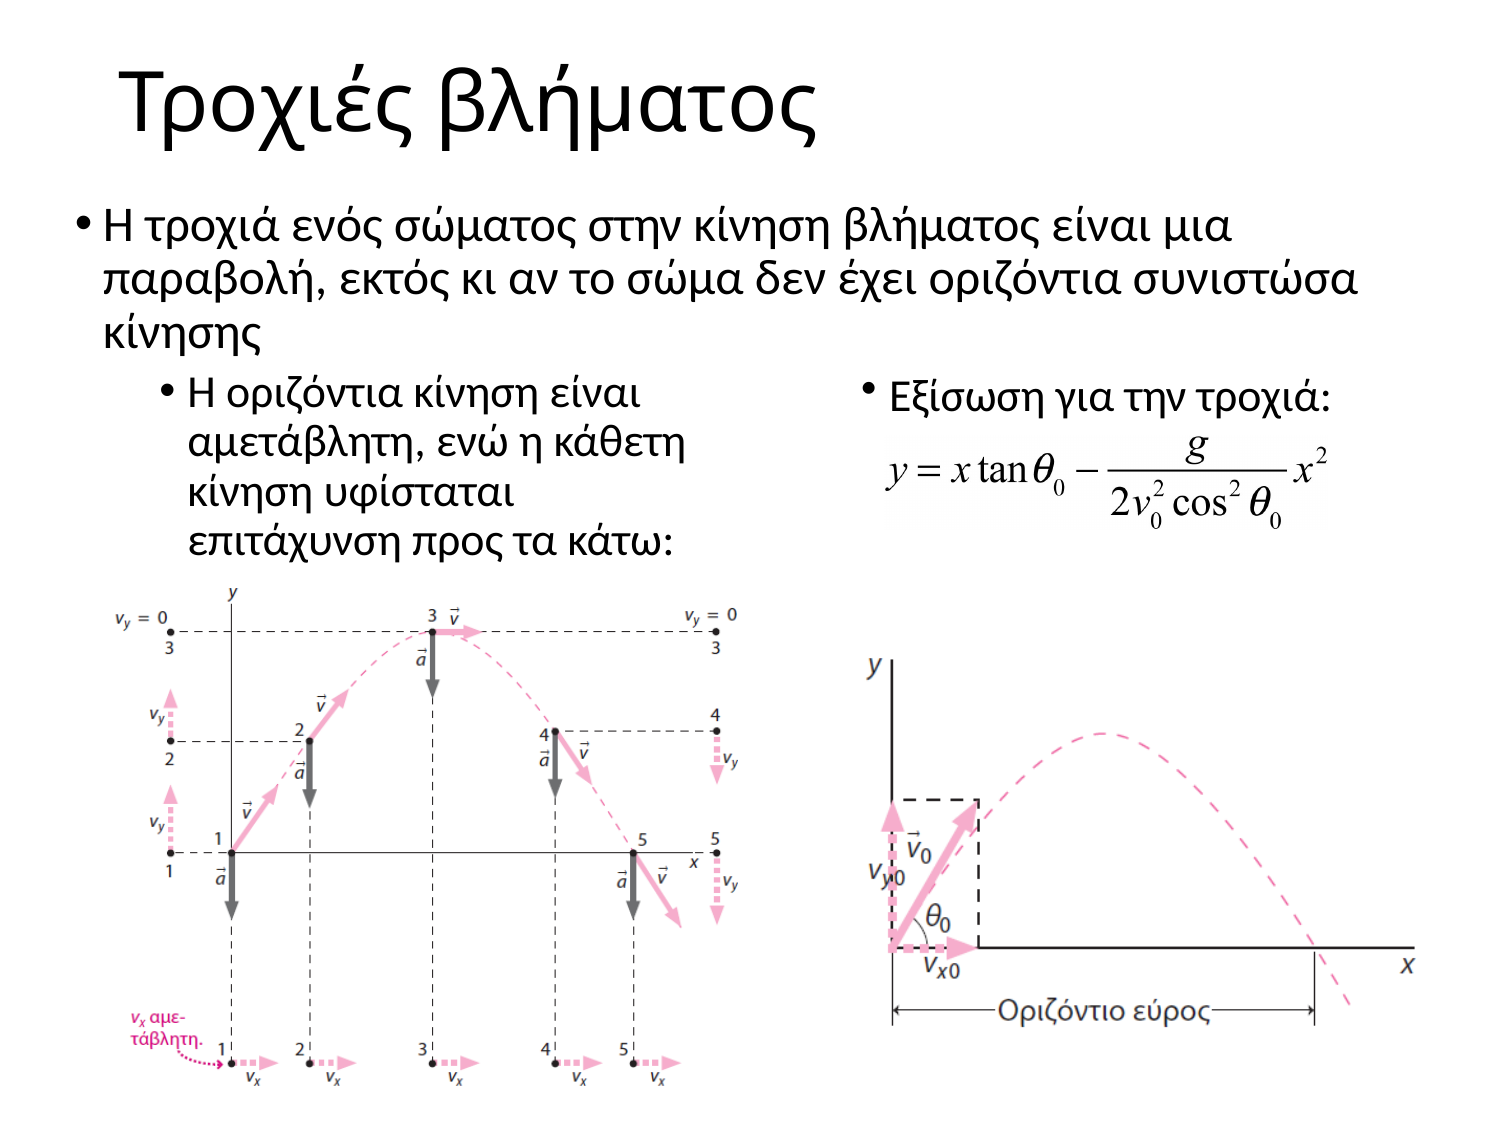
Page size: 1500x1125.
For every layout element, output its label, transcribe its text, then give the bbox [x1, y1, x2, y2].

picture [106, 581, 773, 1101]
list Εξίσωση για την τροχιά: [817, 364, 1410, 1010]
title Τροχιές βλήματος [103, 0, 1397, 190]
picture [884, 435, 1328, 530]
list Η τροχιά ενός σώματος στην κίνηση βλήματος είναι μια παραβολή, εκτός κι αν το σώμα δεν έχει οριζόντια συνιστώσα κίνησης Η οριζόντια κίνηση είναι αμετάβλητη, ενώ η κάθετη κίνηση υφίσταται επιτάχυνση προς τα κάτω: [59, 190, 1434, 1029]
picture [829, 609, 1457, 1041]
